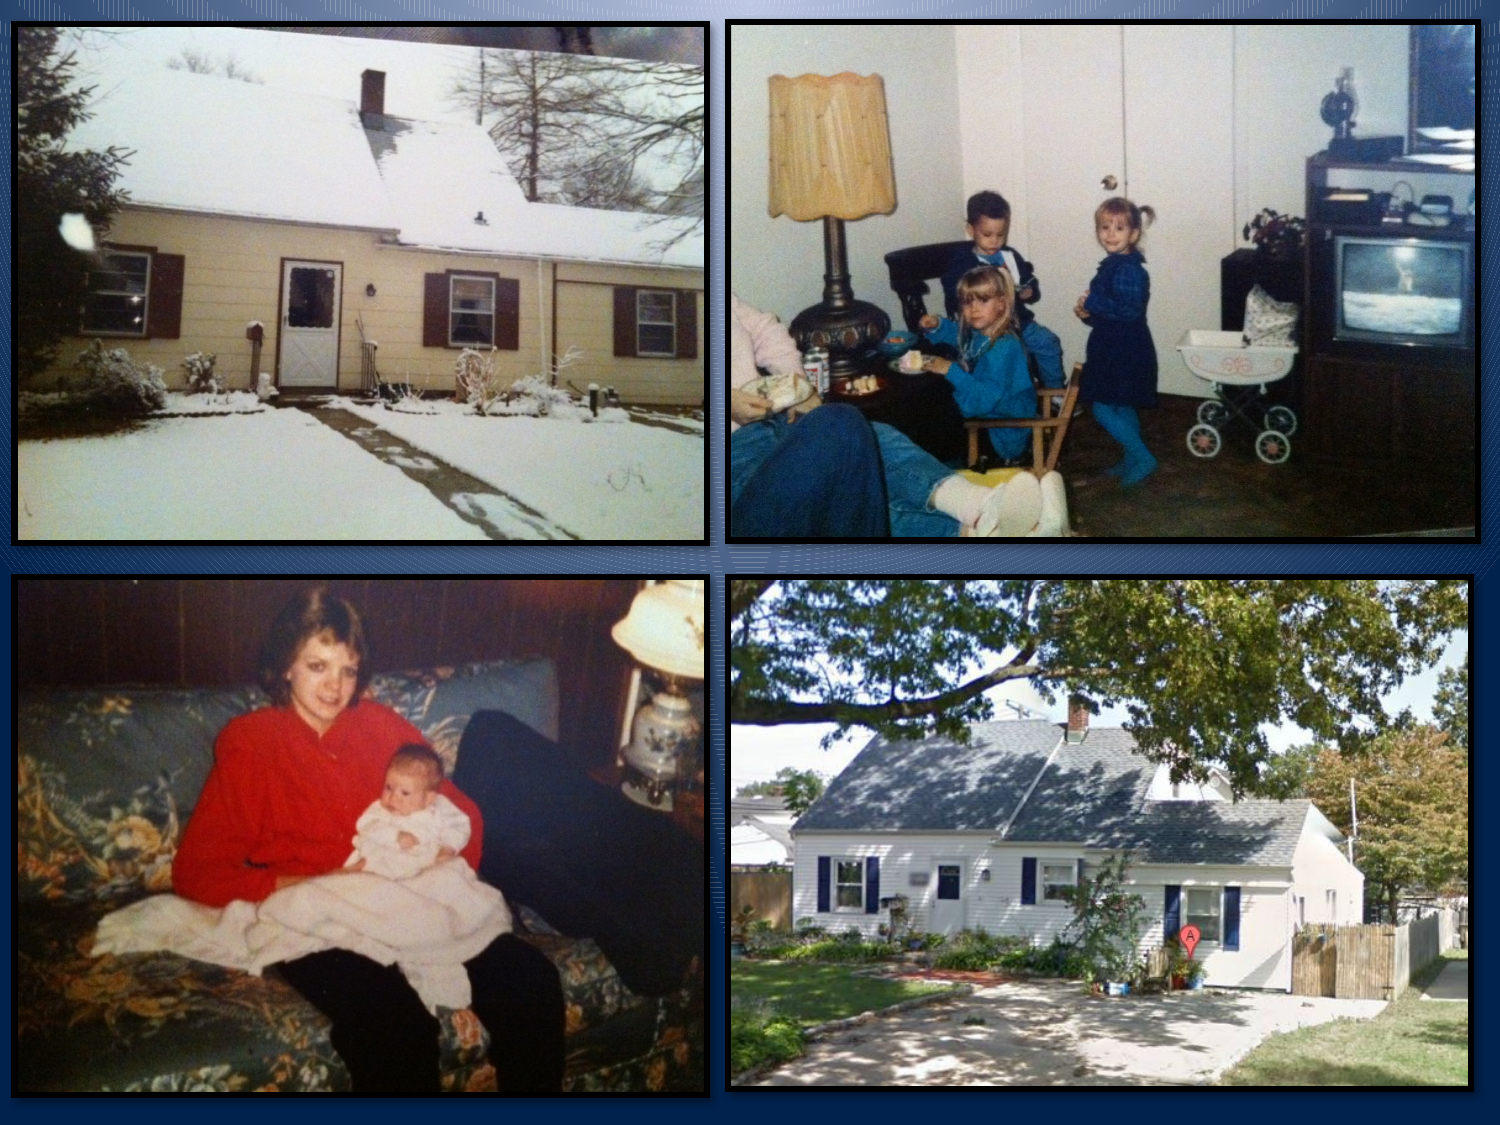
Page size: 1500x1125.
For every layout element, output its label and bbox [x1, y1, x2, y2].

picture [17, 27, 705, 541]
picture [731, 24, 1476, 538]
picture [923, 532, 941, 538]
picture [730, 579, 1469, 1087]
picture [17, 579, 705, 1093]
